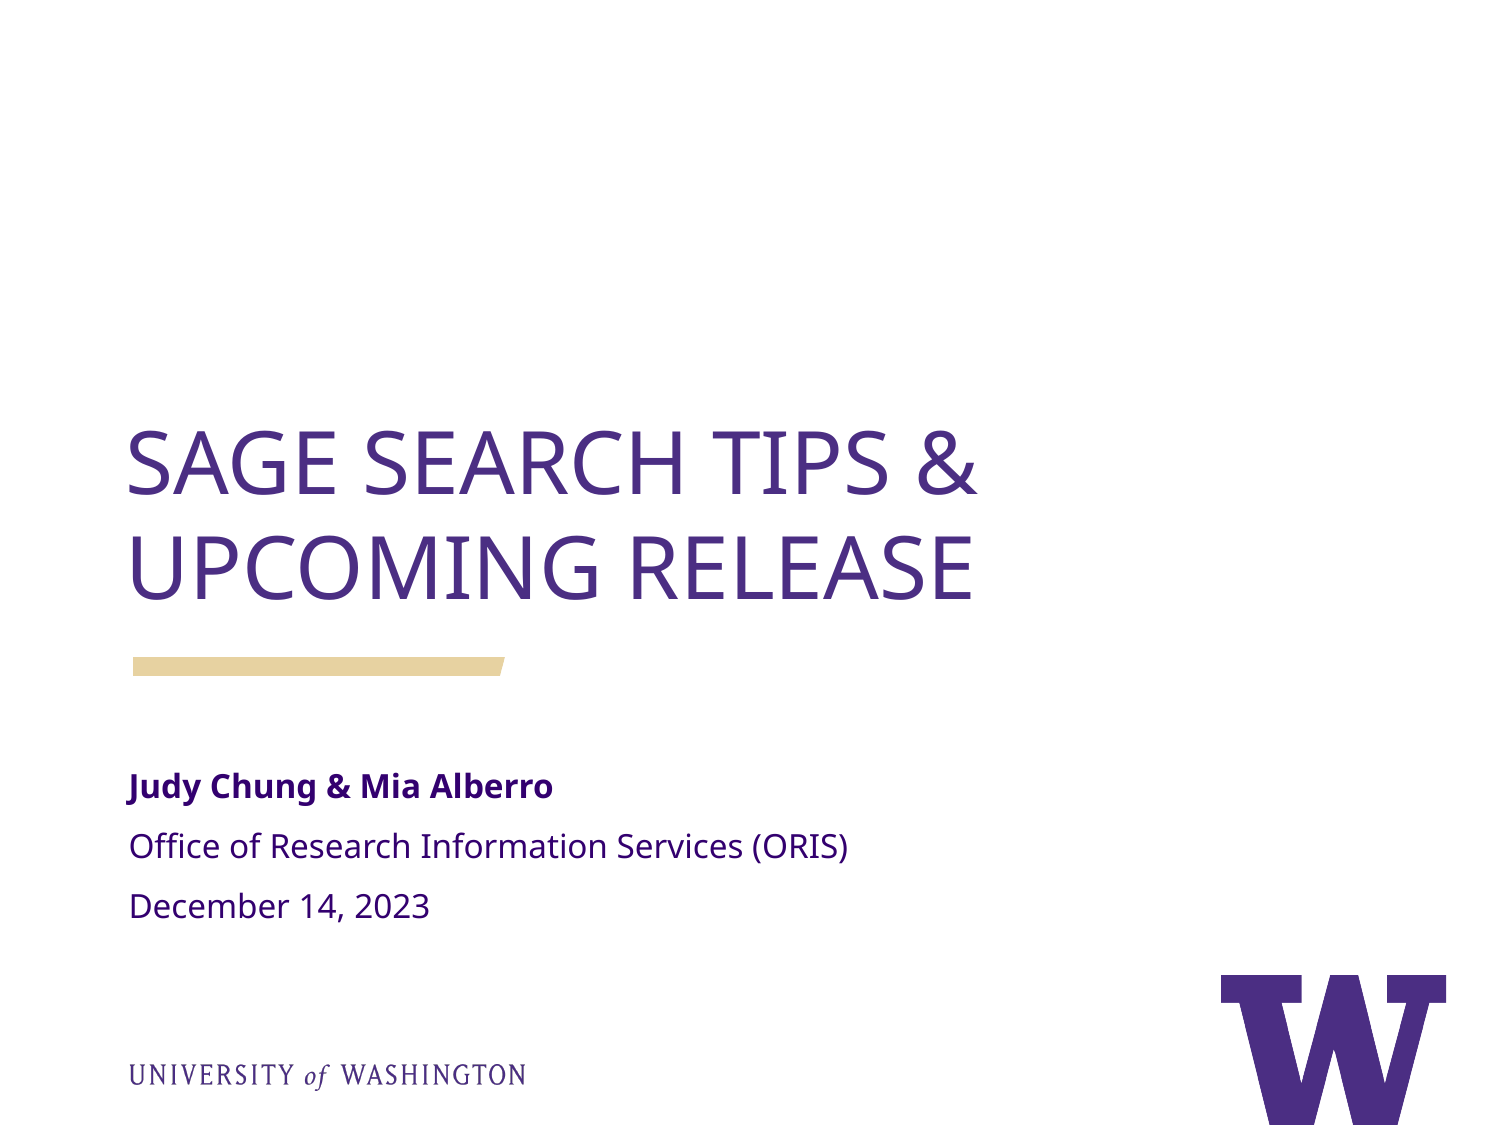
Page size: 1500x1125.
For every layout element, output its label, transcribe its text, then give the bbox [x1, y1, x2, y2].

picture [133, 657, 505, 676]
picture [1221, 975, 1447, 1125]
list SAGE SEARCH TIPS & UPCOMING RELEASE [110, 191, 1254, 625]
text_box Judy Chung & Mia Alberro Office of Research Information Services (ORIS) December 14, 2023 [113, 776, 1206, 992]
picture [129, 1064, 525, 1091]
